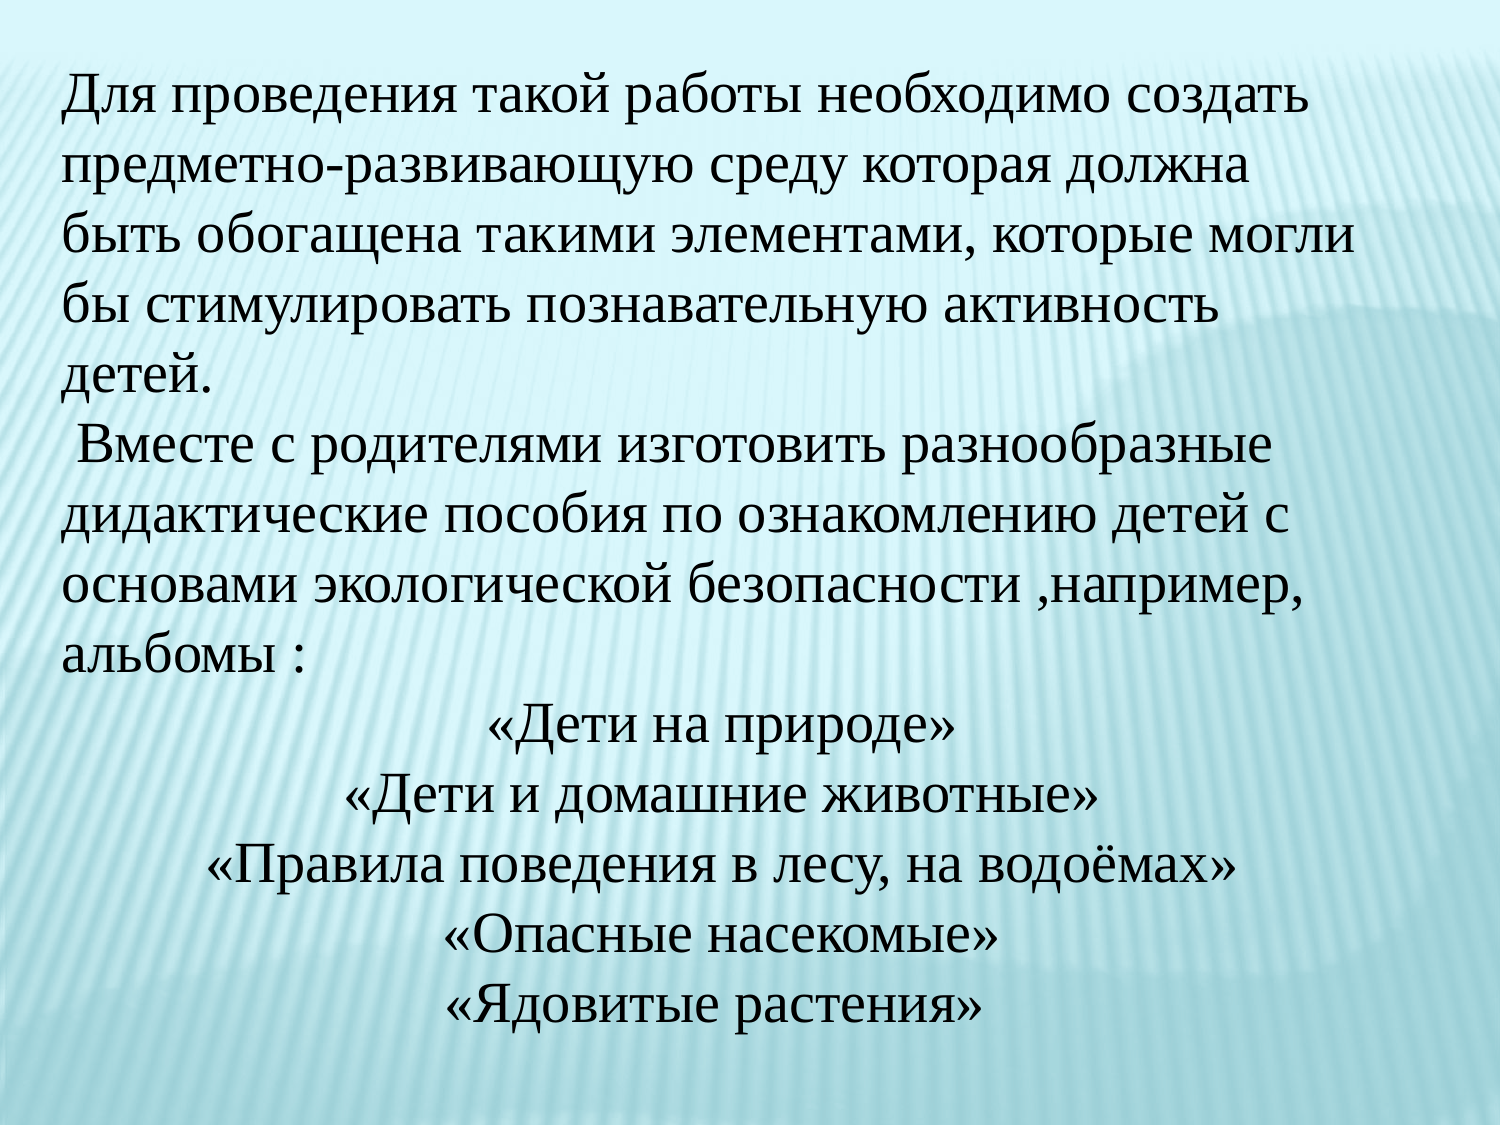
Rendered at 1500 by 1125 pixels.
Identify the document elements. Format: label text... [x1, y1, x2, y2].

text_box Для проведения такой работы необходимо создать предметно-развивающую среду которая должна быть обогащена такими элементами, которые могли бы стимулировать познавательную активность детей. Вместе с родителями изготовить разнообразные дидактические пособия по ознакомлению детей с основами экологической безопасности ,например, альбомы : «Дети на природе» «Дети и домашние животные» «Правила поведения в лесу, на водоёмах» «Опасные насекомые» «Ядовитые растения» [46, 46, 1383, 1112]
